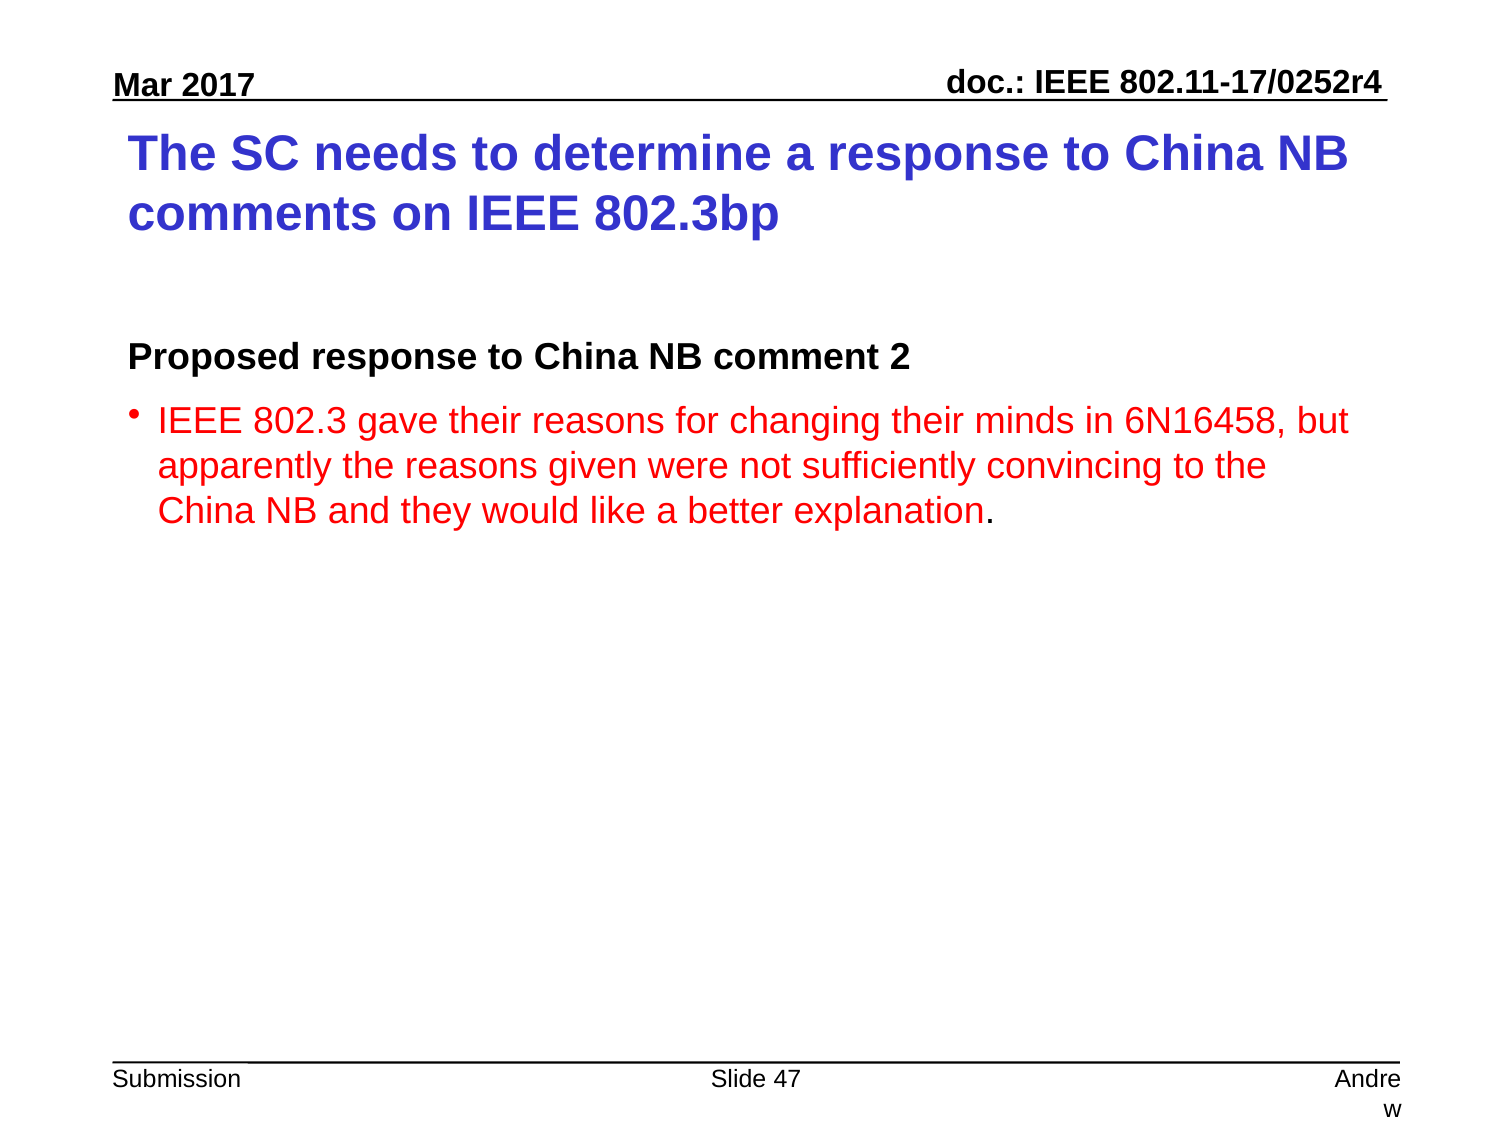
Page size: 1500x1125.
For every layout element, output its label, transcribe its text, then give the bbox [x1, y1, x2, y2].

title The SC needs to determine a response to China NB comments on IEEE 802.3bp [112, 112, 1388, 288]
list Proposed response to China NB comment 2 IEEE 802.3 gave their reasons for changing their minds in 6N16458, but apparently the reasons given were not sufficiently convincing to the China NB and they would like a better explanation. [112, 324, 1388, 1000]
slide_number Slide 47 [709, 1061, 803, 1093]
footer Andrew Myles, Cisco [1320, 1061, 1402, 1093]
